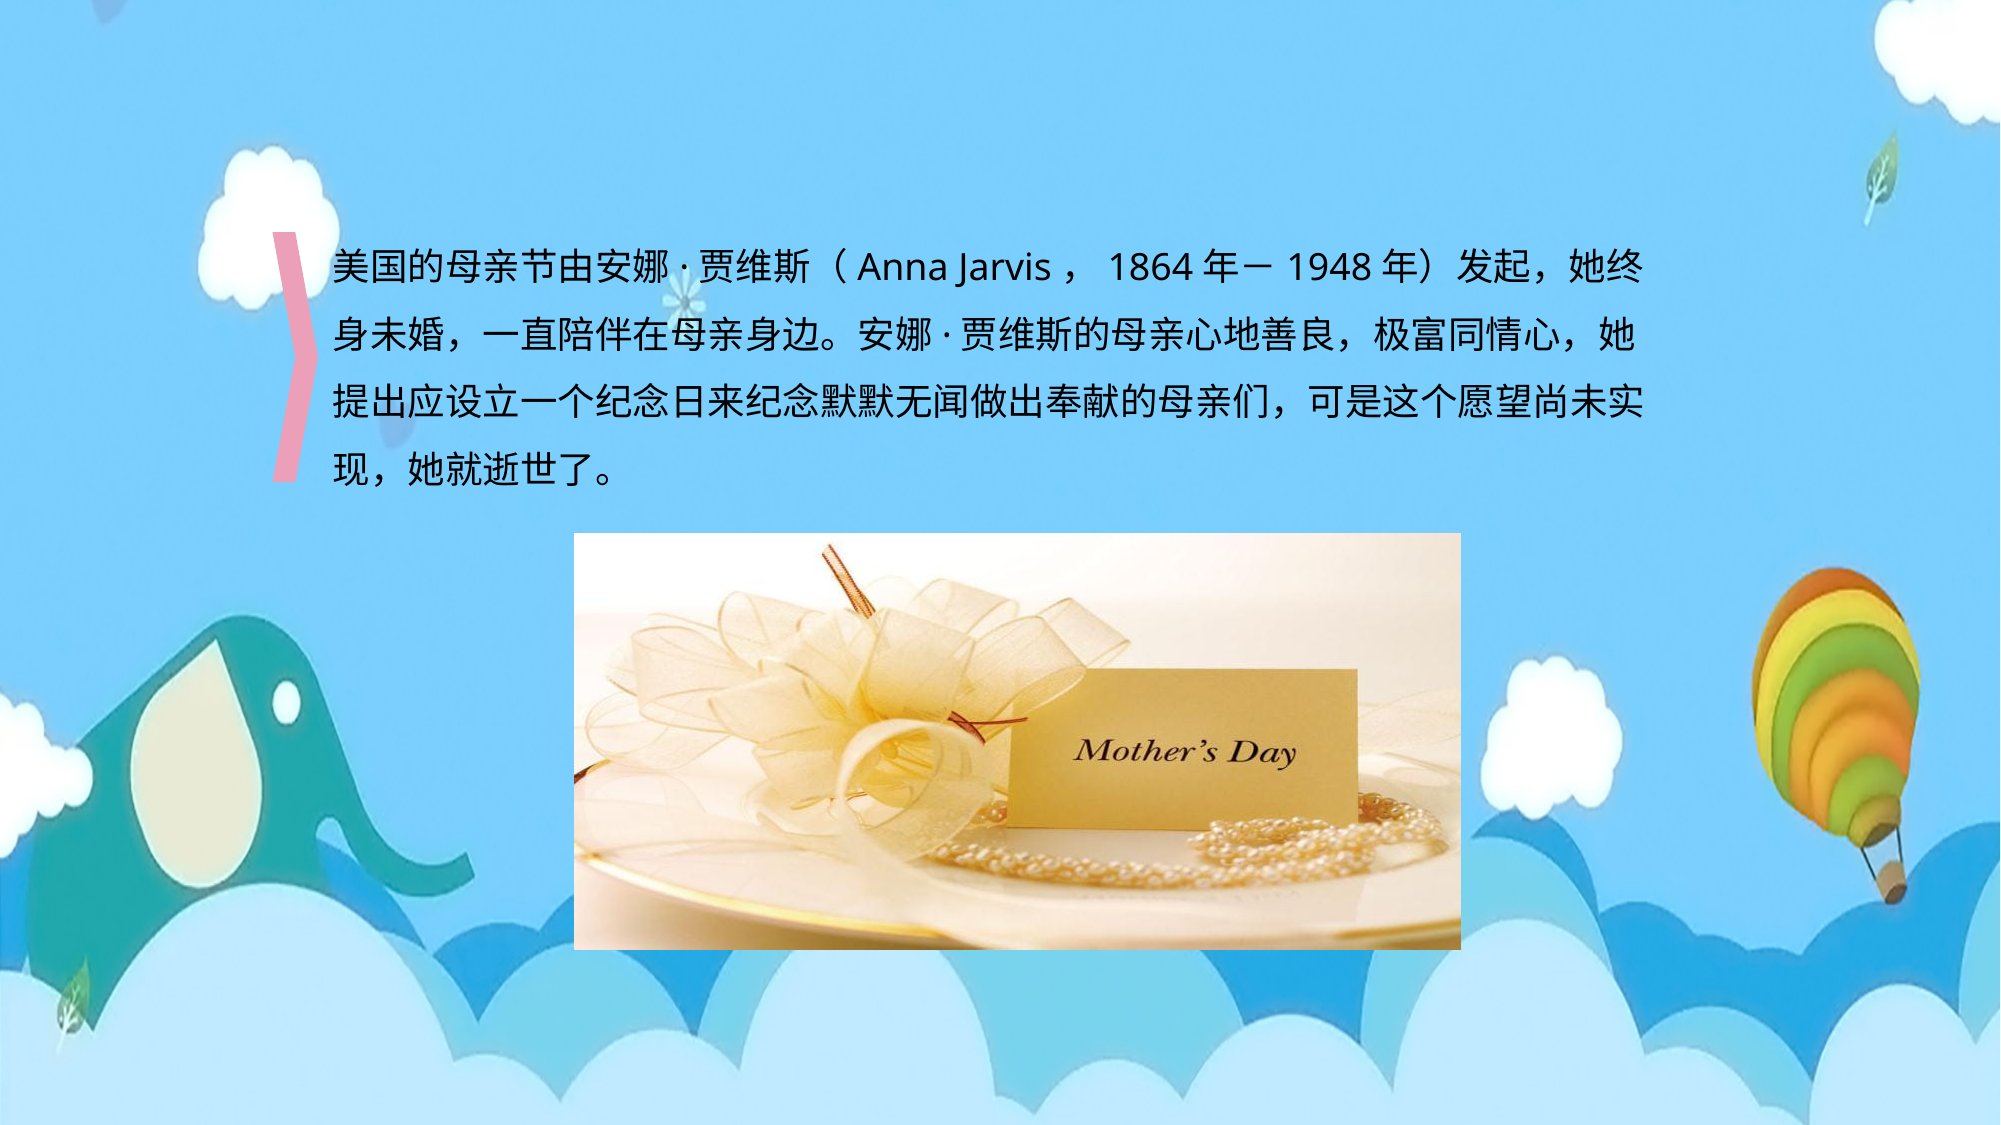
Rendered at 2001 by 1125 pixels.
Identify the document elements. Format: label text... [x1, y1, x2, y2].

picture [0, 0, 2001, 1125]
text_box 美国的母亲节由安娜·贾维斯（Anna Jarvis，1864年－1948年）发起，她终身未婚，一直陪伴在母亲身边。安娜·贾维斯的母亲心地善良，极富同情心，她提出应设立一个纪念日来纪念默默无闻做出奉献的母亲们，可是这个愿望尚未实现，她就逝世了。 [318, 213, 1679, 498]
text_box [272, 232, 319, 483]
